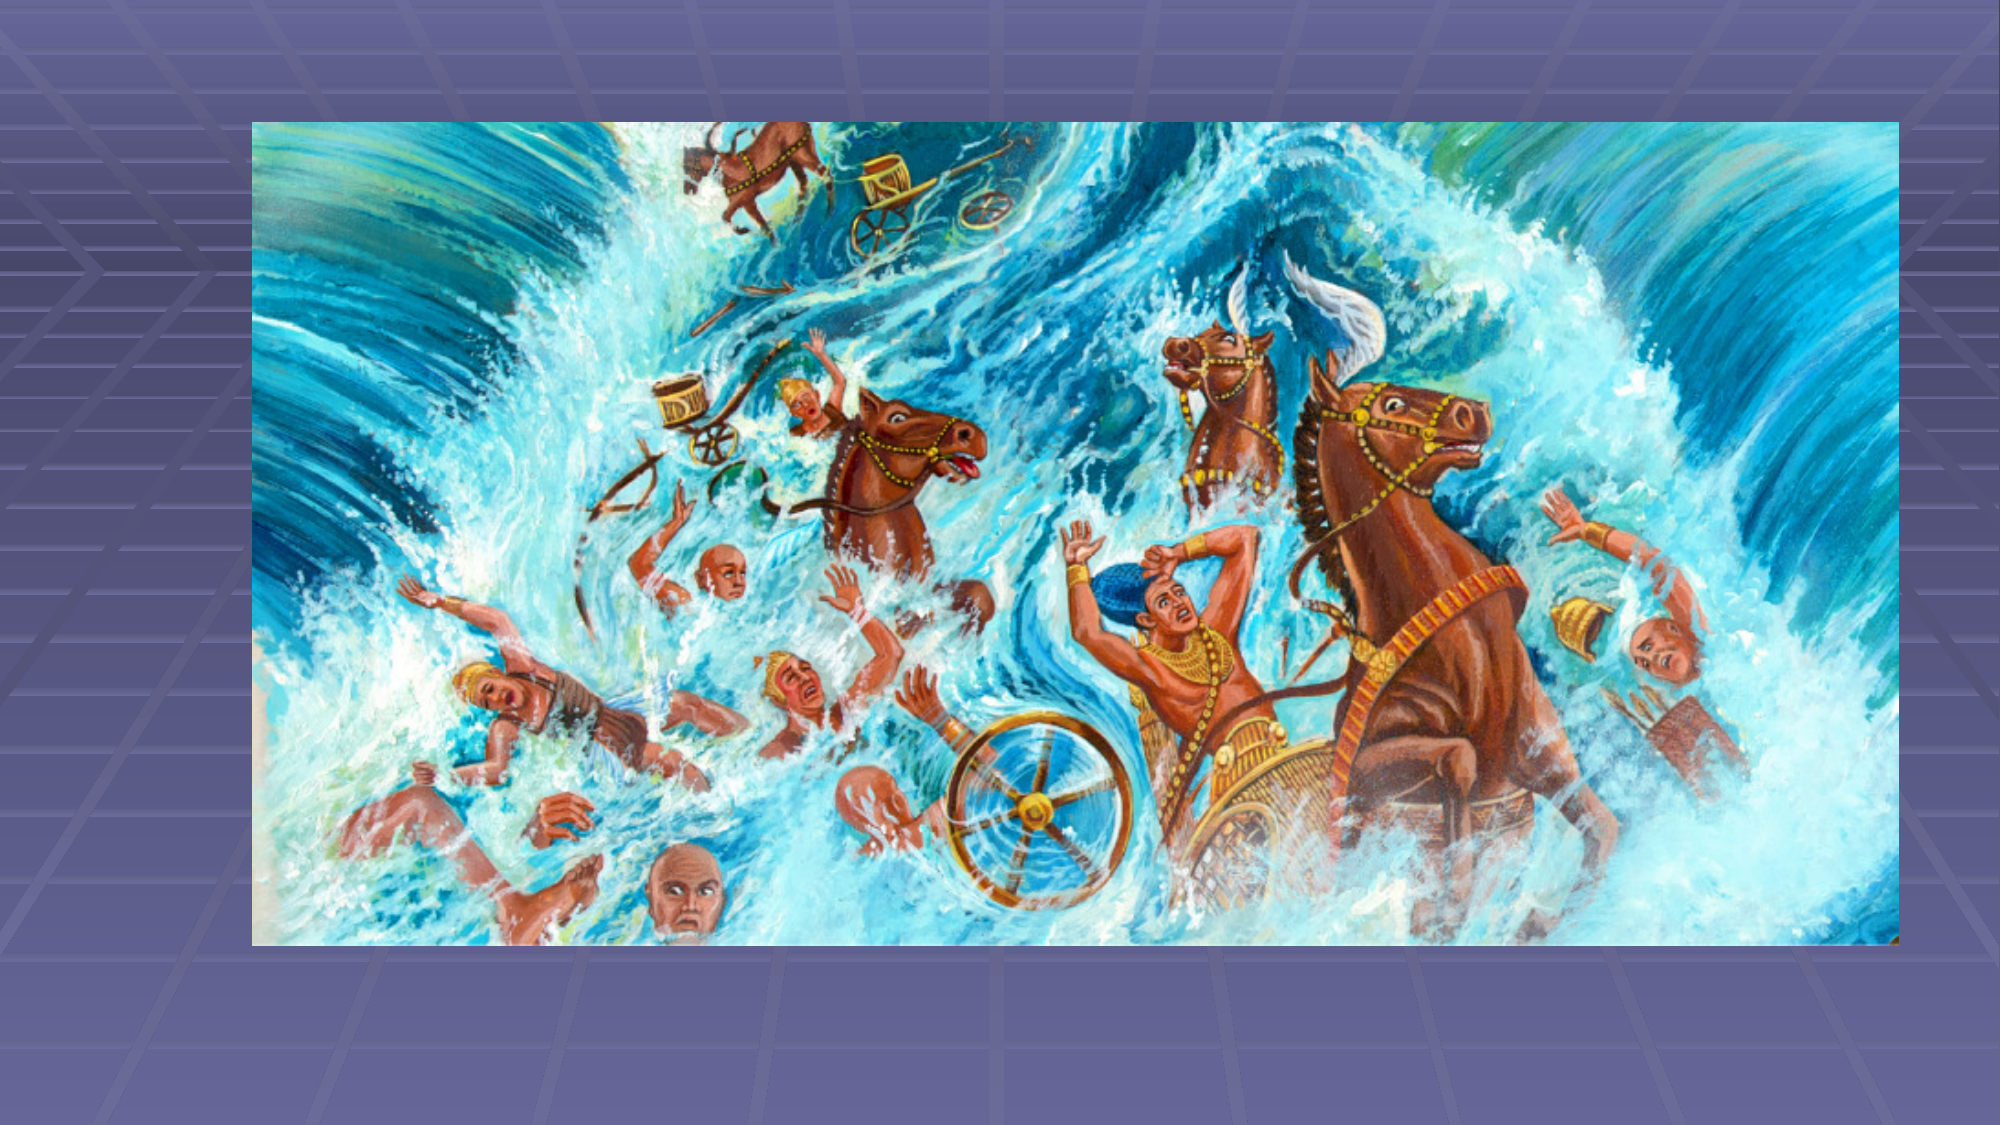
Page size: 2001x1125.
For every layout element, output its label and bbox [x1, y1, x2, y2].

list [252, 122, 1900, 946]
